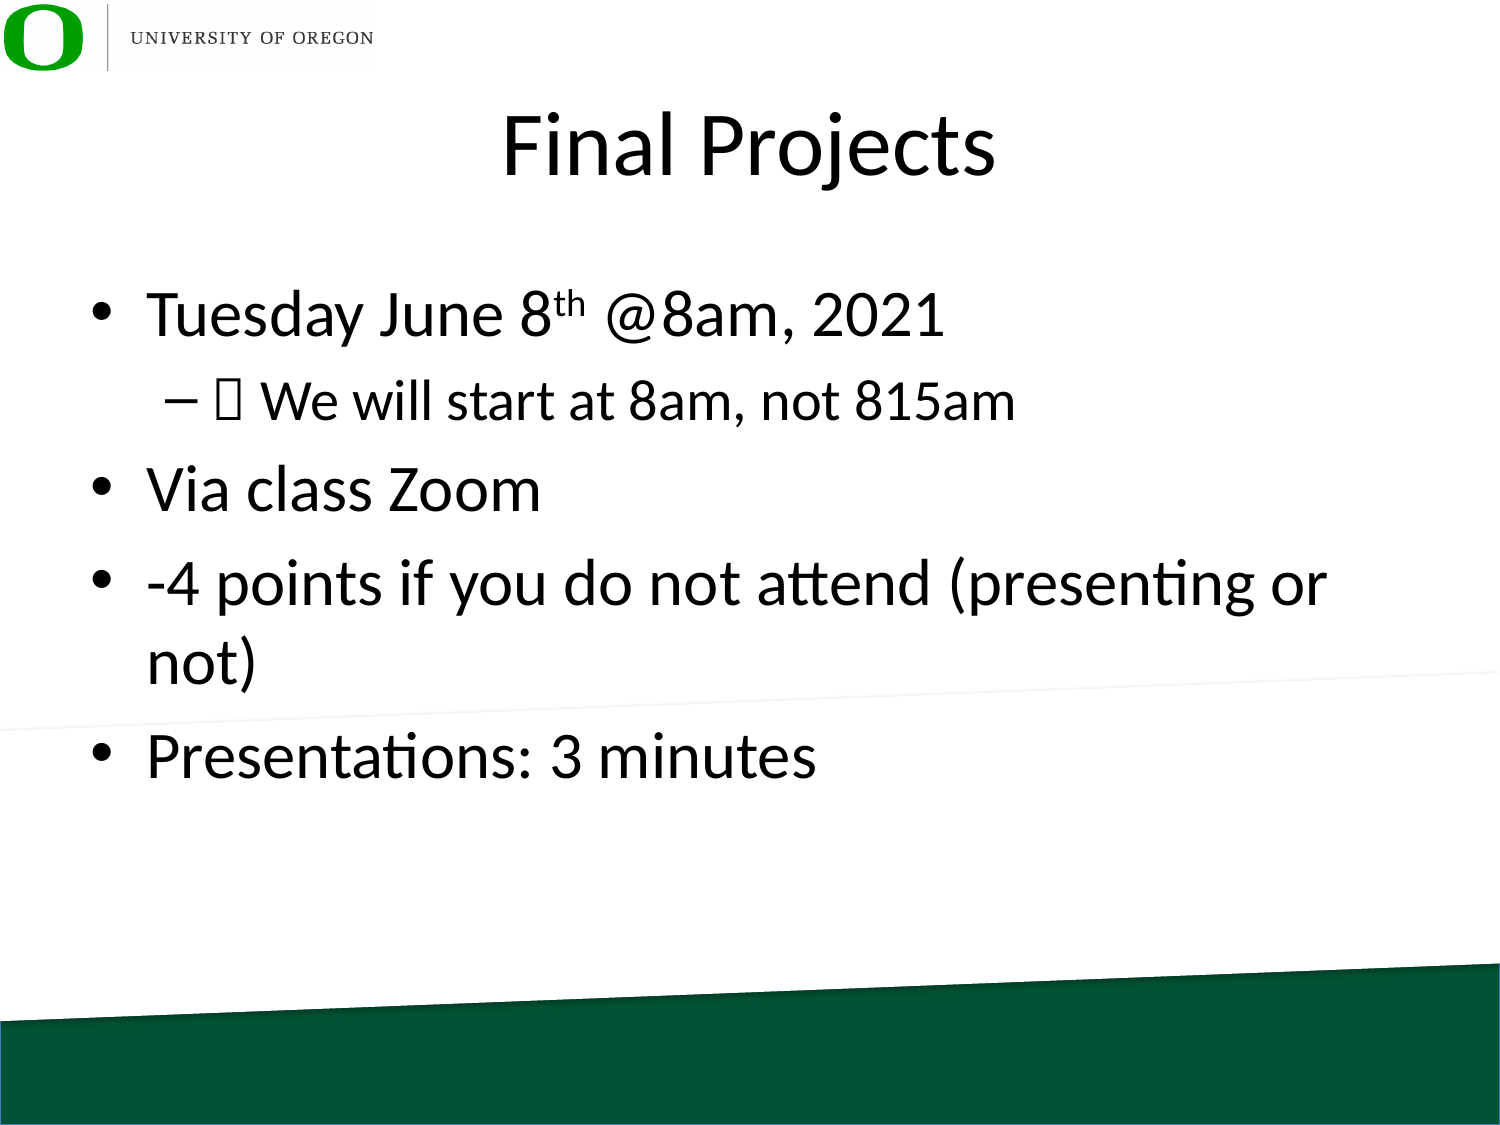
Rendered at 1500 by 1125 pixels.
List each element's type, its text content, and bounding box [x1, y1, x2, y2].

list Tuesday June 8th @8am, 2021  We will start at 8am, not 815am Via class Zoom -4 points if you do not attend (presenting or not) Presentations: 3 minutes [75, 262, 1425, 1005]
title Final Projects [75, 45, 1425, 233]
picture [4, 4, 373, 71]
